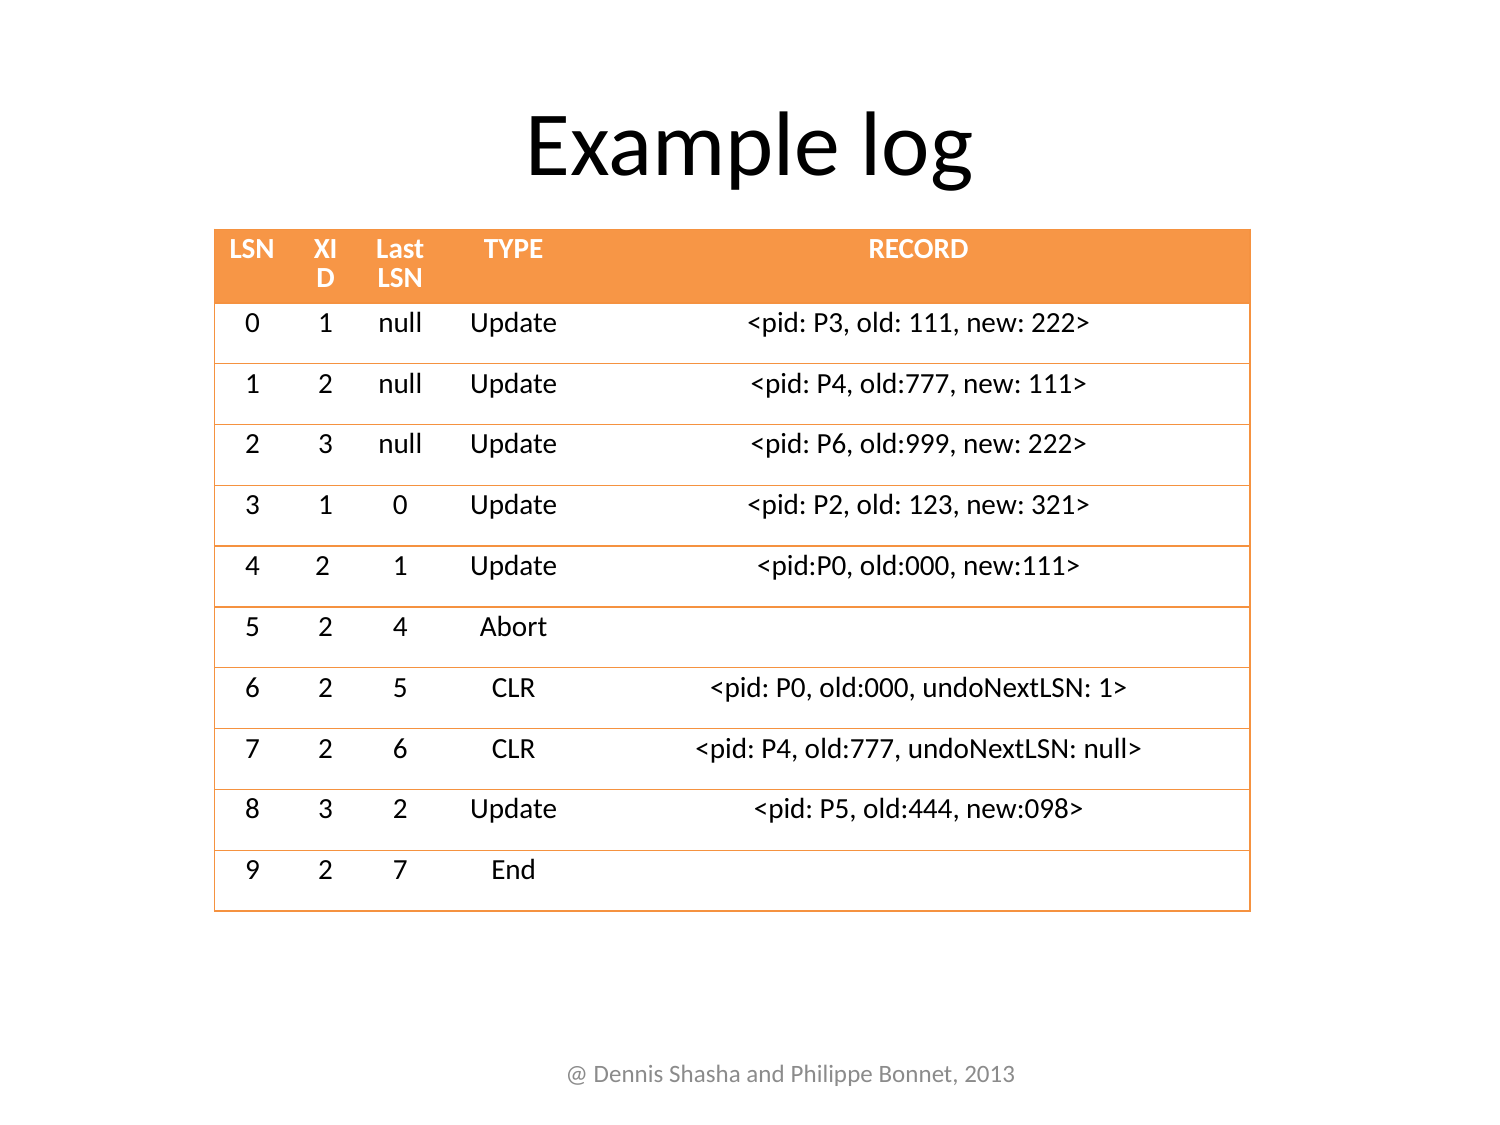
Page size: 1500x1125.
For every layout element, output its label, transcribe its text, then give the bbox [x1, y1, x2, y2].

table_cell 3 [290, 425, 361, 485]
title Example log [75, 45, 1425, 233]
table_cell 1 [215, 364, 290, 424]
table_cell 1 [290, 304, 361, 363]
table_cell <pid: P4, old:777, new: 111> [588, 364, 1249, 424]
table_header XID [290, 230, 361, 302]
table_cell null [361, 364, 440, 424]
table_header RECORD [588, 230, 1249, 302]
table_cell 3 [290, 790, 361, 850]
table_cell CLR [440, 729, 588, 789]
table_cell 4 [215, 547, 290, 606]
table_cell 0 [361, 486, 440, 545]
table_cell <pid: P0, old:000, undoNextLSN: 1> [588, 668, 1249, 728]
table_cell 0 [215, 304, 290, 363]
table_cell [588, 608, 1249, 667]
table_cell End [440, 851, 588, 910]
table_cell 4 [361, 608, 440, 667]
table_cell CLR [440, 668, 588, 728]
table_cell 3 [215, 486, 290, 545]
table_cell 8 [215, 790, 290, 850]
table_cell null [361, 304, 440, 363]
table_cell 2 [290, 729, 361, 789]
table_cell 2 [290, 608, 361, 667]
table_cell 2 [290, 851, 361, 910]
table_cell 5 [215, 608, 290, 667]
table_cell Update [440, 486, 588, 545]
table_cell 7 [215, 729, 290, 789]
table_cell 1 [361, 547, 440, 606]
table_cell Update [440, 547, 588, 606]
table_cell 7 [361, 851, 440, 910]
table_cell 2 [290, 668, 361, 728]
table_cell 5 [361, 668, 440, 728]
table_cell 6 [361, 729, 440, 789]
table_cell <pid: P3, old: 111, new: 222> [588, 304, 1249, 363]
table_cell <pid:P0, old:000, new:111> [588, 547, 1249, 606]
footer @ Dennis Shasha and Philippe Bonnet, 2013 [512, 1042, 1075, 1103]
table_cell [588, 851, 1249, 910]
table_cell <pid: P5, old:444, new:098> [588, 790, 1249, 850]
table_cell 9 [215, 851, 290, 910]
table_cell Abort [440, 608, 588, 667]
table_cell 1 [290, 486, 361, 545]
table_cell 2 [361, 790, 440, 850]
table_cell 2 [215, 425, 290, 485]
table_cell Update [440, 364, 588, 424]
table_header TYPE [440, 230, 588, 302]
table_cell 2 [290, 364, 361, 424]
table_header LSN [215, 230, 290, 302]
table_cell Update [440, 425, 588, 485]
table_header LastLSN [361, 230, 440, 302]
table_cell <pid: P6, old:999, new: 222> [588, 425, 1249, 485]
table_cell <pid: P2, old: 123, new: 321> [588, 486, 1249, 545]
table_cell 6 [215, 668, 290, 728]
table_cell null [361, 425, 440, 485]
table_cell <pid: P4, old:777, undoNextLSN: null> [588, 729, 1249, 789]
table_cell 2 [290, 547, 361, 606]
table_cell Update [440, 304, 588, 363]
table_cell Update [440, 790, 588, 850]
